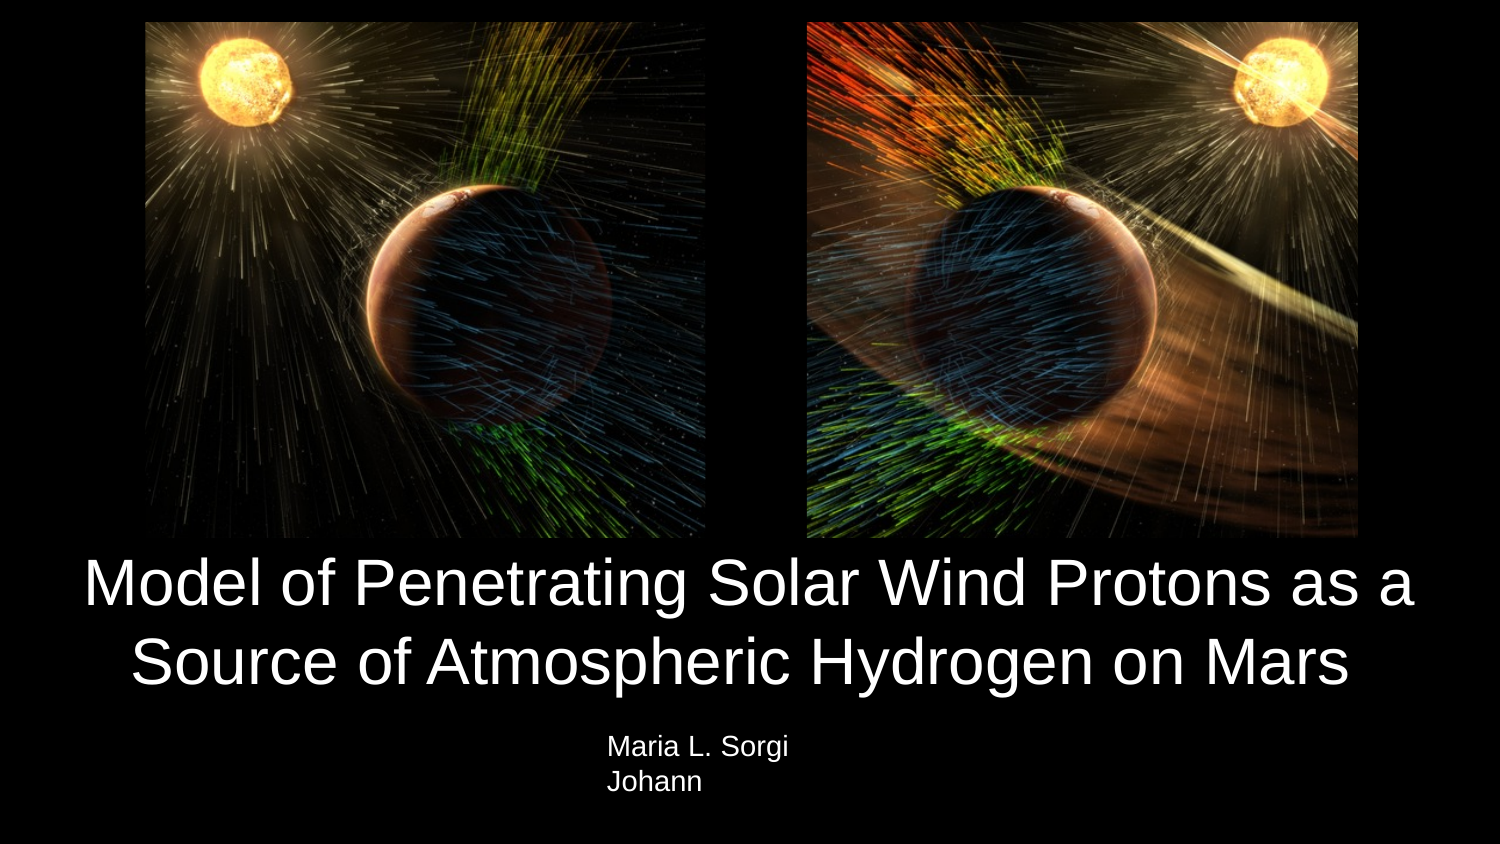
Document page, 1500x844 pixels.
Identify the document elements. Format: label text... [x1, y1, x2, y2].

title Model of Penetrating Solar Wind Protons as a Source of Atmospheric Hydrogen on Mars [51, 524, 1449, 713]
picture [806, 21, 1359, 538]
text_box Maria L. Sorgi Johann [591, 712, 908, 813]
picture [144, 21, 706, 538]
